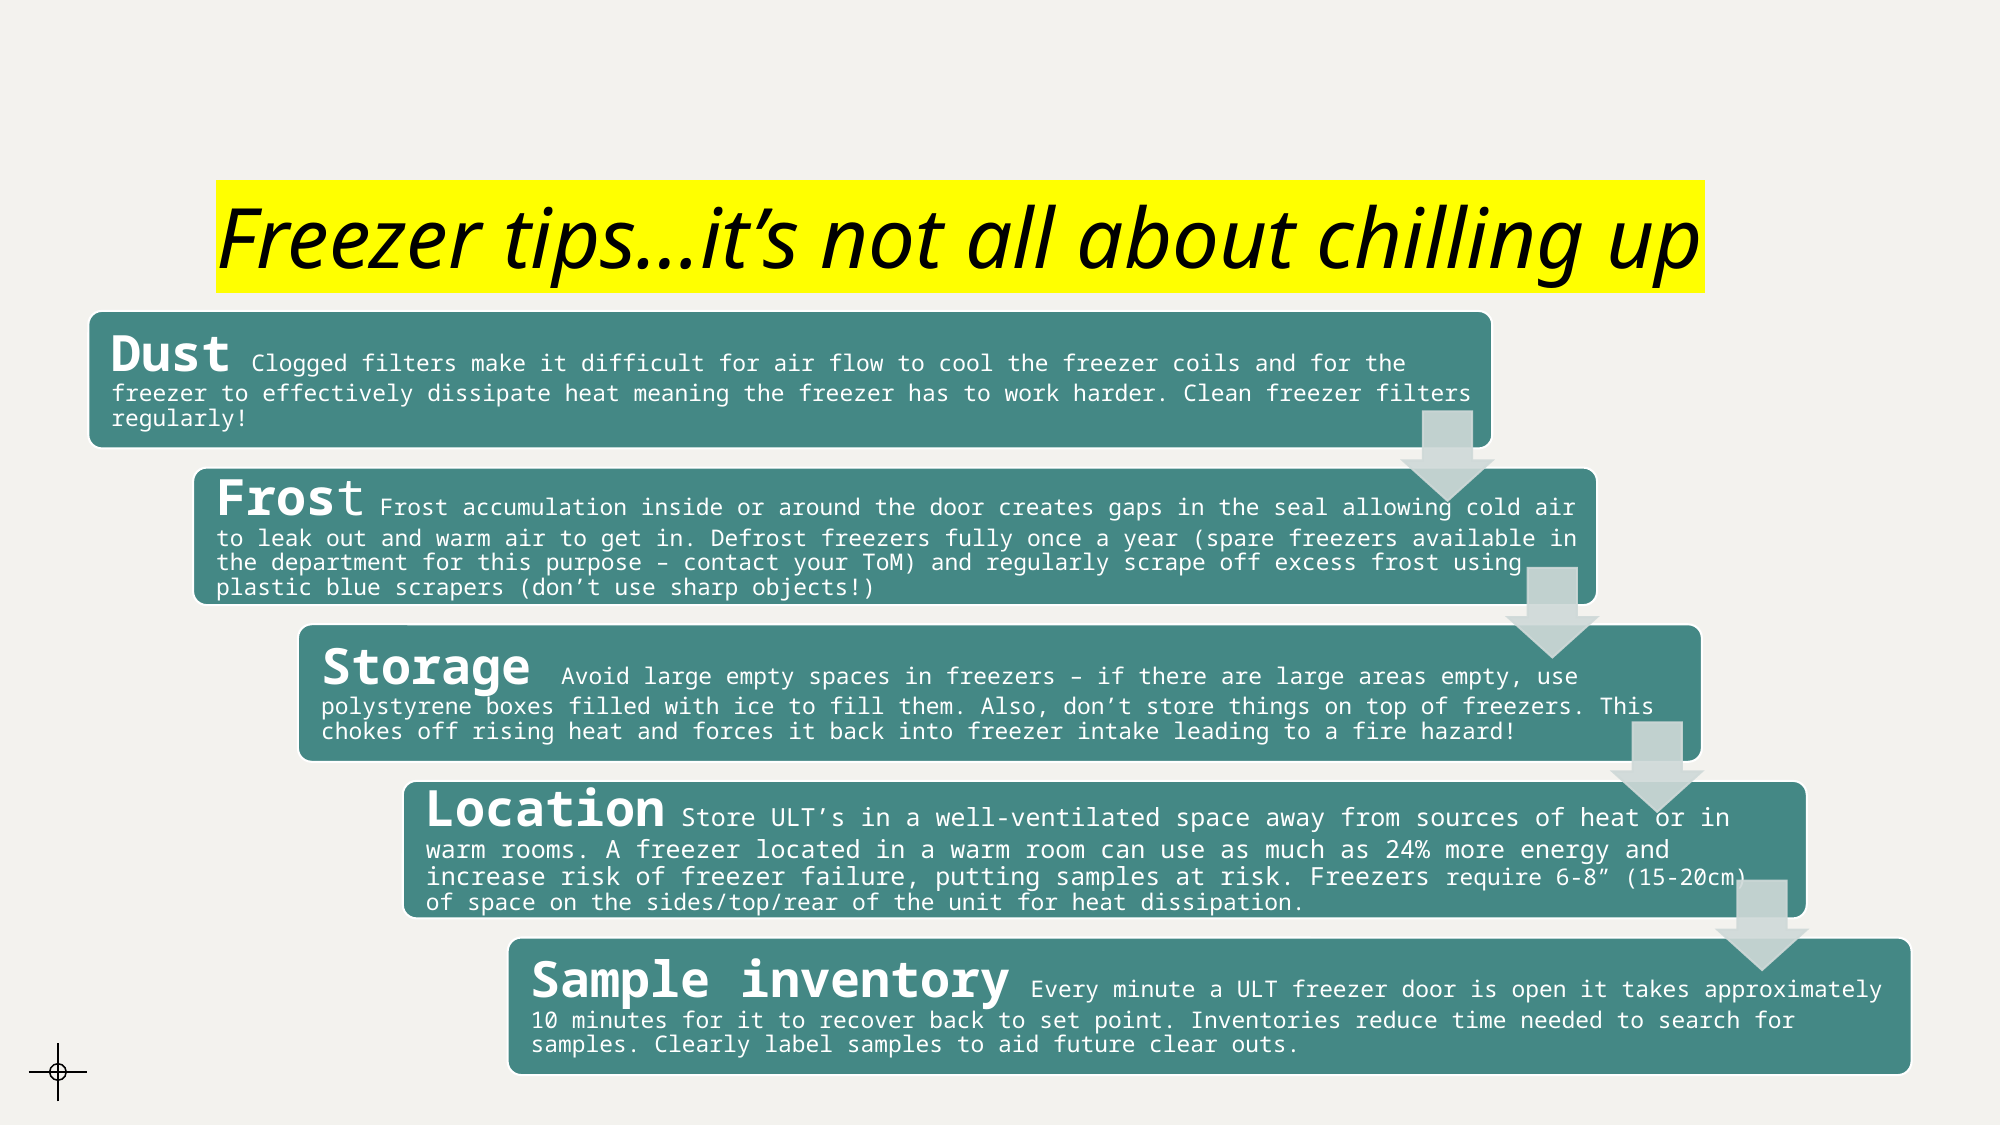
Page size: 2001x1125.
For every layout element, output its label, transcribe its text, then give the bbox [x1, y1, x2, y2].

title Freezer tips…it’s not all about chilling up [201, 34, 1759, 294]
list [88, 310, 1912, 1076]
